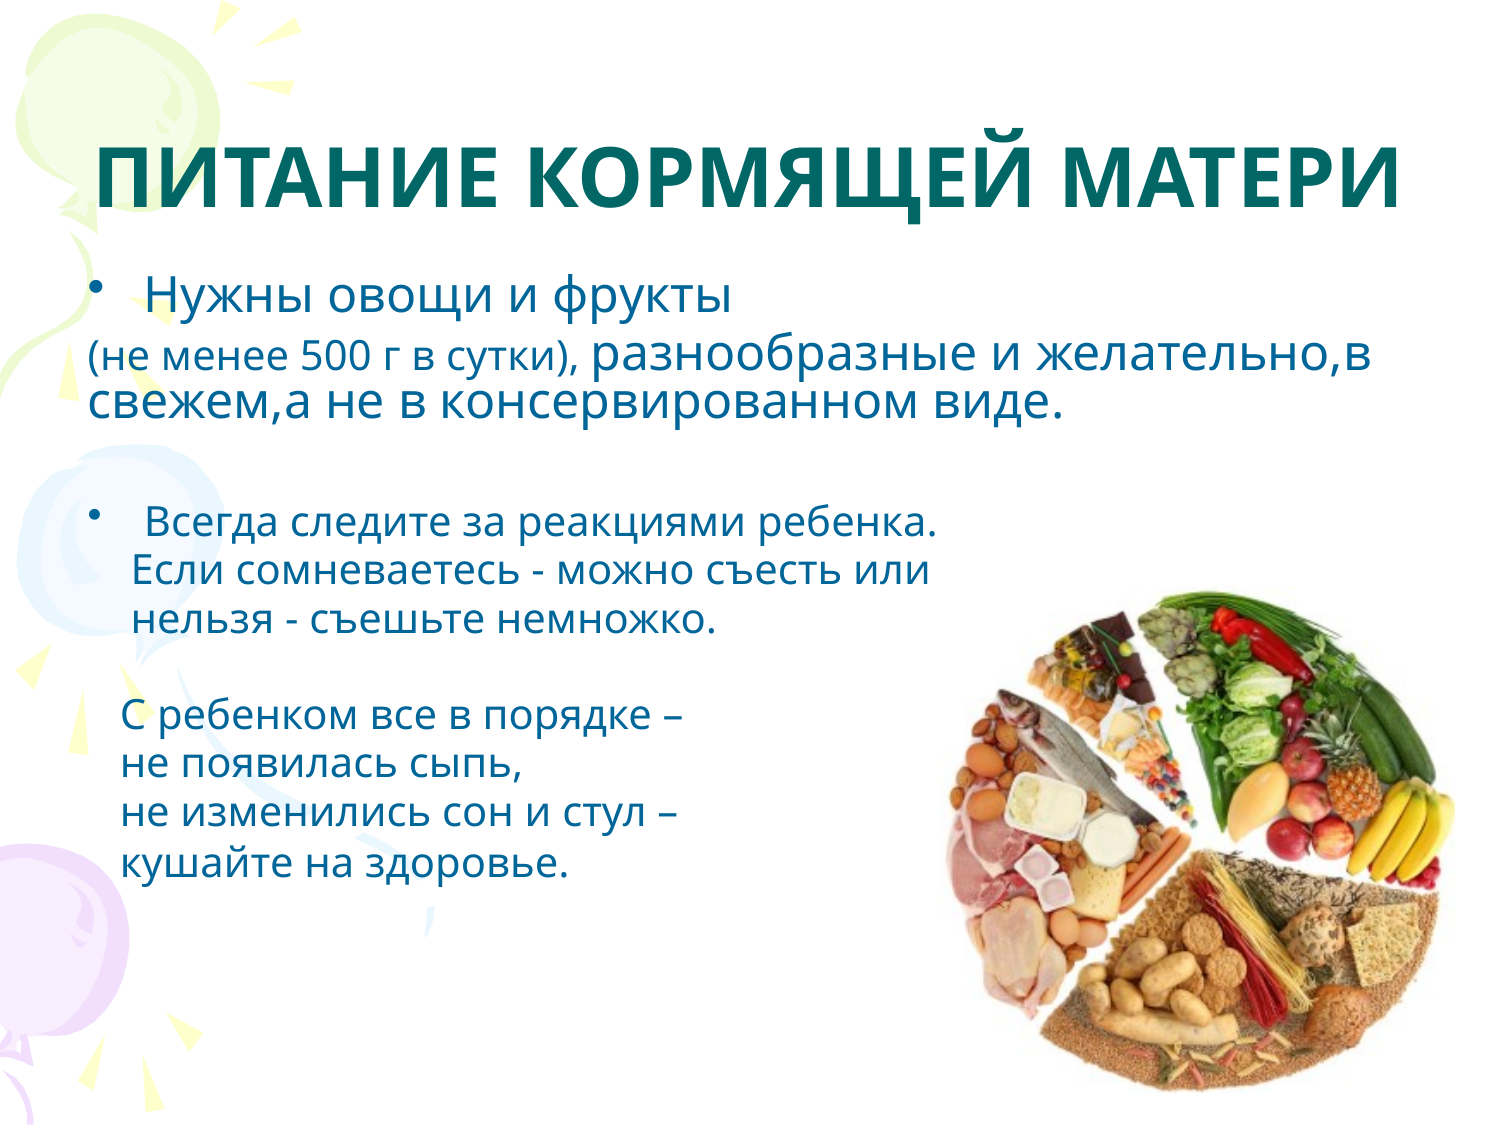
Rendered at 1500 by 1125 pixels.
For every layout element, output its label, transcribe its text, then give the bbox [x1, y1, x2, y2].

picture [938, 586, 1455, 1093]
title ПИТАНИЕ КОРМЯЩЕЙ МАТЕРИ [72, 16, 1425, 233]
list Нужны овощи и фрукты (не менее 500 г в сутки), разнообразные и желательно,в свежем,а не в консервированном виде. Всегда следите за реакциями ребенка. Если сомневаетесь - можно съесть или нельзя - съешьте немножко. С ребенком все в порядке – не появилась сыпь, не изменились сон и стул – кушайте на здоровье. [72, 267, 1423, 1076]
